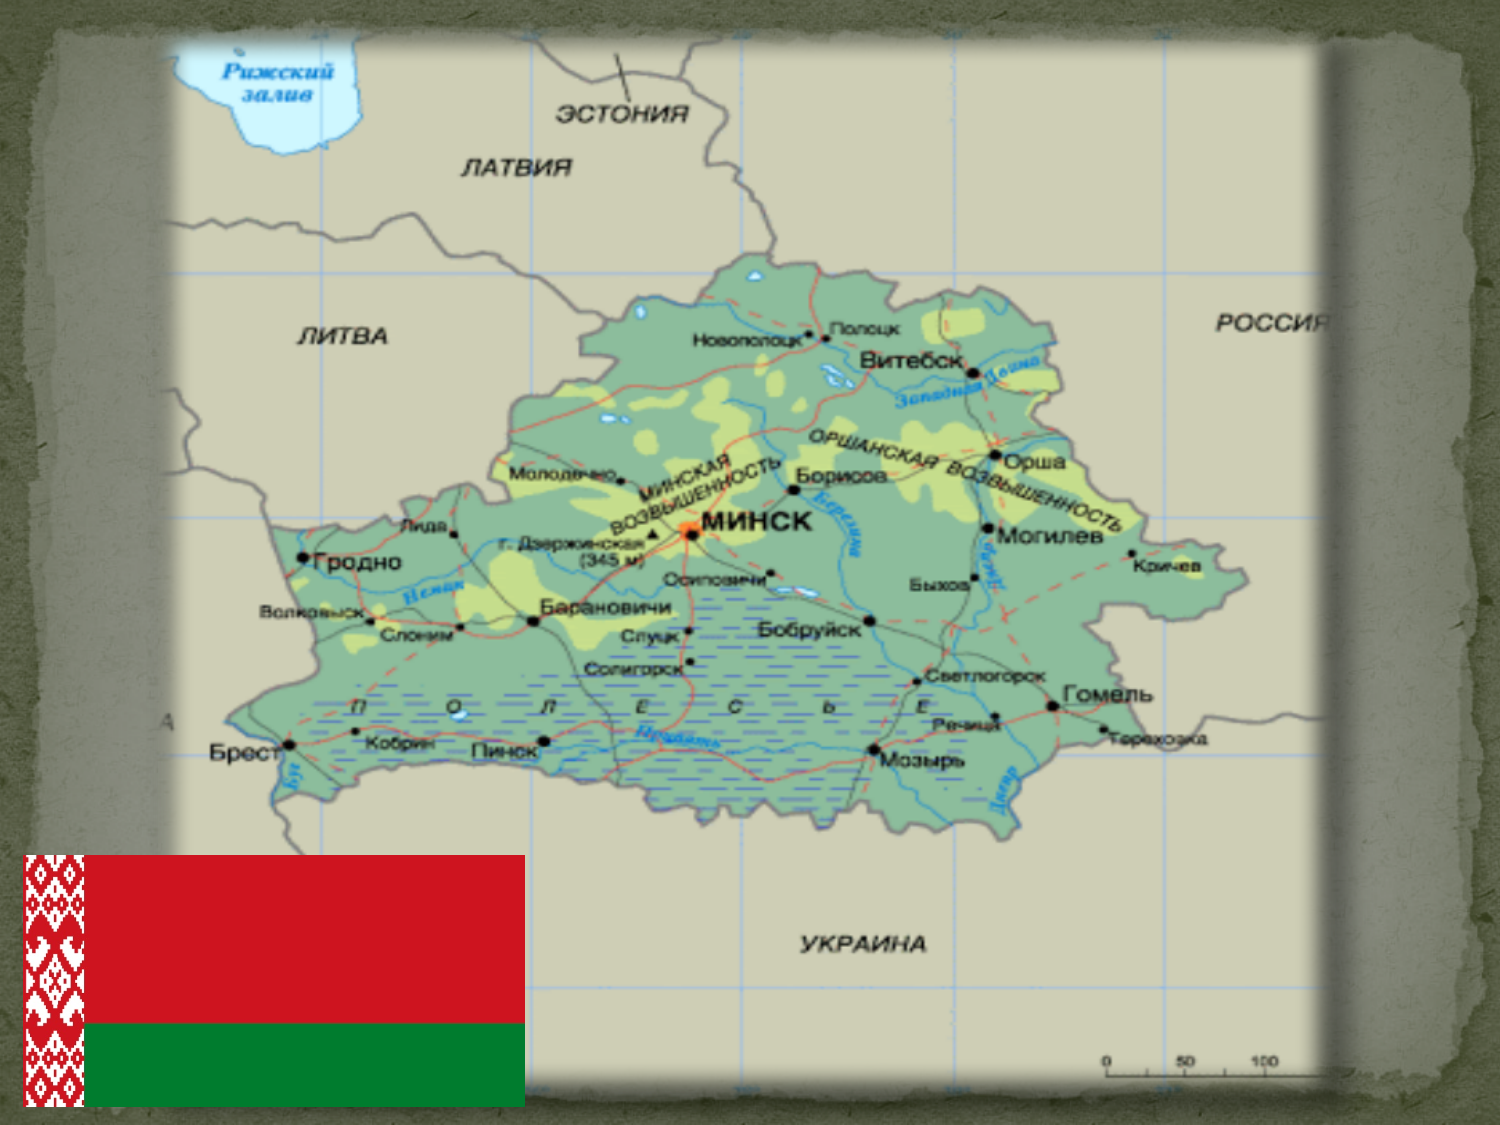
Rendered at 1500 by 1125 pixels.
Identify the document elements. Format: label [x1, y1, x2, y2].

picture [23, 25, 1336, 1107]
